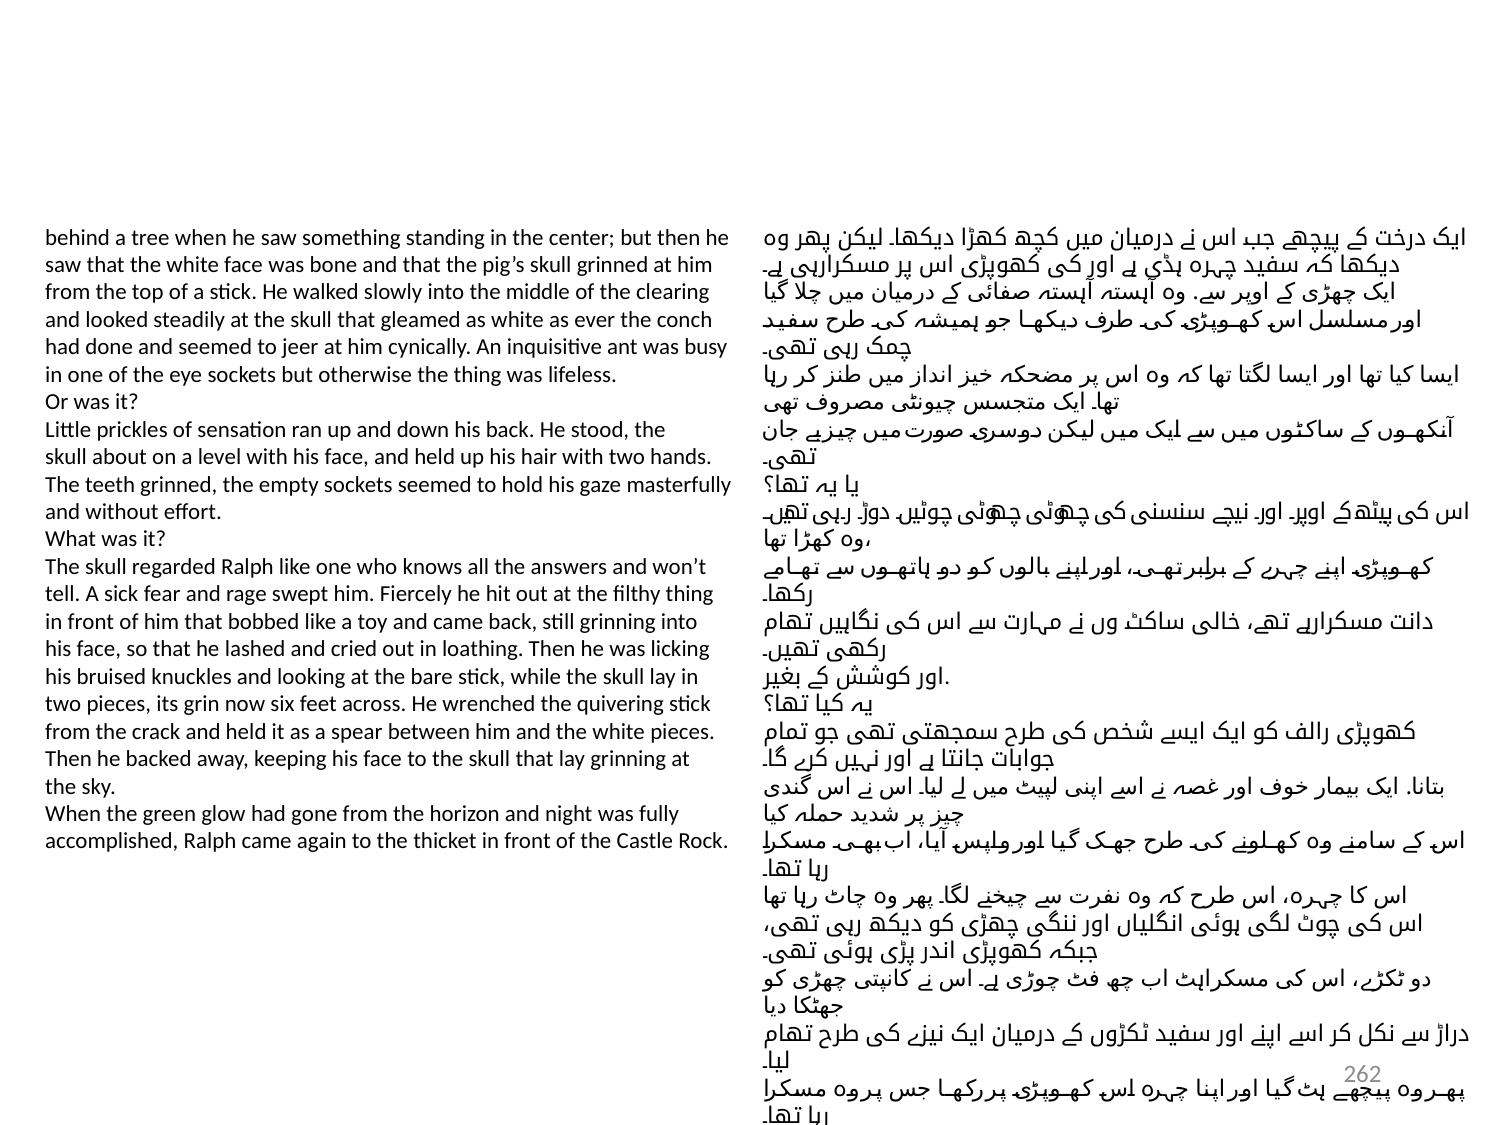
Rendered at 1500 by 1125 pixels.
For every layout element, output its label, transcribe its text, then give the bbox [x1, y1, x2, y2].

text_box behind a tree when he saw something standing in the center; but then he saw that the white face was bone and that the pig’s skull grinned at him from the top of a stick. He walked slowly into the middle of the clearing and looked steadily at the skull that gleamed as white as ever the conch had done and seemed to jeer at him cynically. An inquisitive ant was busy in one of the eye sockets but otherwise the thing was lifeless. Or was it? Little prickles of sensation ran up and down his back. He stood, the skull about on a level with his face, and held up his hair with two hands. The teeth grinned, the empty sockets seemed to hold his gaze masterfully and without effort. What was it? The skull regarded Ralph like one who knows all the answers and won’t tell. A sick fear and rage swept him. Fiercely he hit out at the filthy thing in front of him that bobbed like a toy and came back, still grinning into his face, so that he lashed and cried out in loathing. Then he was licking his bruised knuckles and looking at the bare stick, while the skull lay in two pieces, its grin now six feet across. He wrenched the quivering stick from the crack and held it as a spear between him and the white pieces. Then he backed away, keeping his face to the skull that lay grinning at the sky. When the green glow had gone from the horizon and night was fully accomplished, Ralph came again to the thicket in front of the Castle Rock. [30, 214, 748, 861]
slide_number 262 [1059, 1042, 1397, 1103]
text_box ایک درخت کے پیچھے جب اس نے درمیان میں کچھ کھڑا دیکھا۔ لیکن پھر وہ دیکھا کہ سفید چہرہ ہڈی ہے اور کی کھوپڑی اس پر مسکرارہی ہے۔ ایک چھڑی کے اوپر سے. وہ آہستہ آہستہ صفائی کے درمیان میں چلا گیا اور مسلسل اس کھوپڑی کی طرف دیکھا جو ہمیشہ کی طرح سفید چمک رہی تھی۔ ایسا کیا تھا اور ایسا لگتا تھا کہ وہ اس پر مضحکہ خیز انداز میں طنز کر رہا تھا۔ ایک متجسس چیونٹی مصروف تھی آنکھوں کے ساکٹوں میں سے ایک میں لیکن دوسری صورت میں چیز بے جان تھی۔ یا یہ تھا؟ اس کی پیٹھ کے اوپر اور نیچے سنسنی کی چھوٹی چھوٹی چوٹیں دوڑ رہی تھیں۔ وہ کھڑا تھا، کھوپڑی اپنے چہرے کے برابر تھی، اور اپنے بالوں کو دو ہاتھوں سے تھامے رکھا۔ دانت مسکرارہے تھے، خالی ساکٹ وں نے مہارت سے اس کی نگاہیں تھام رکھی تھیں۔ اور کوشش کے بغیر. یہ کیا تھا؟ کھوپڑی رالف کو ایک ایسے شخص کی طرح سمجھتی تھی جو تمام جوابات جانتا ہے اور نہیں کرے گا۔ بتانا. ایک بیمار خوف اور غصہ نے اسے اپنی لپیٹ میں لے لیا۔ اس نے اس گندی چیز پر شدید حملہ کیا اس کے سامنے وہ کھلونے کی طرح جھک گیا اور واپس آیا، اب بھی مسکرا رہا تھا۔ اس کا چہرہ، اس طرح کہ وہ نفرت سے چیخنے لگا۔ پھر وہ چاٹ رہا تھا اس کی چوٹ لگی ہوئی انگلیاں اور ننگی چھڑی کو دیکھ رہی تھی، جبکہ کھوپڑی اندر پڑی ہوئی تھی۔ دو ٹکڑے، اس کی مسکراہٹ اب چھ فٹ چوڑی ہے۔ اس نے کانپتی چھڑی کو جھٹکا دیا دراڑ سے نکل کر اسے اپنے اور سفید ٹکڑوں کے درمیان ایک نیزے کی طرح تھام لیا۔ پھر وہ پیچھے ہٹ گیا اور اپنا چہرہ اس کھوپڑی پر رکھا جس پر وہ مسکرا رہا تھا۔ آسمان. جب افق سے سبز چمک ختم ہو چکی تھی اور رات مکمل طور پر ختم ہو چکی تھی مکمل ہونے کے بعد ، رالف ایک بار پھر کیسل راک کے سامنے موٹی چوٹی پر آیا۔ [748, 214, 1489, 1125]
